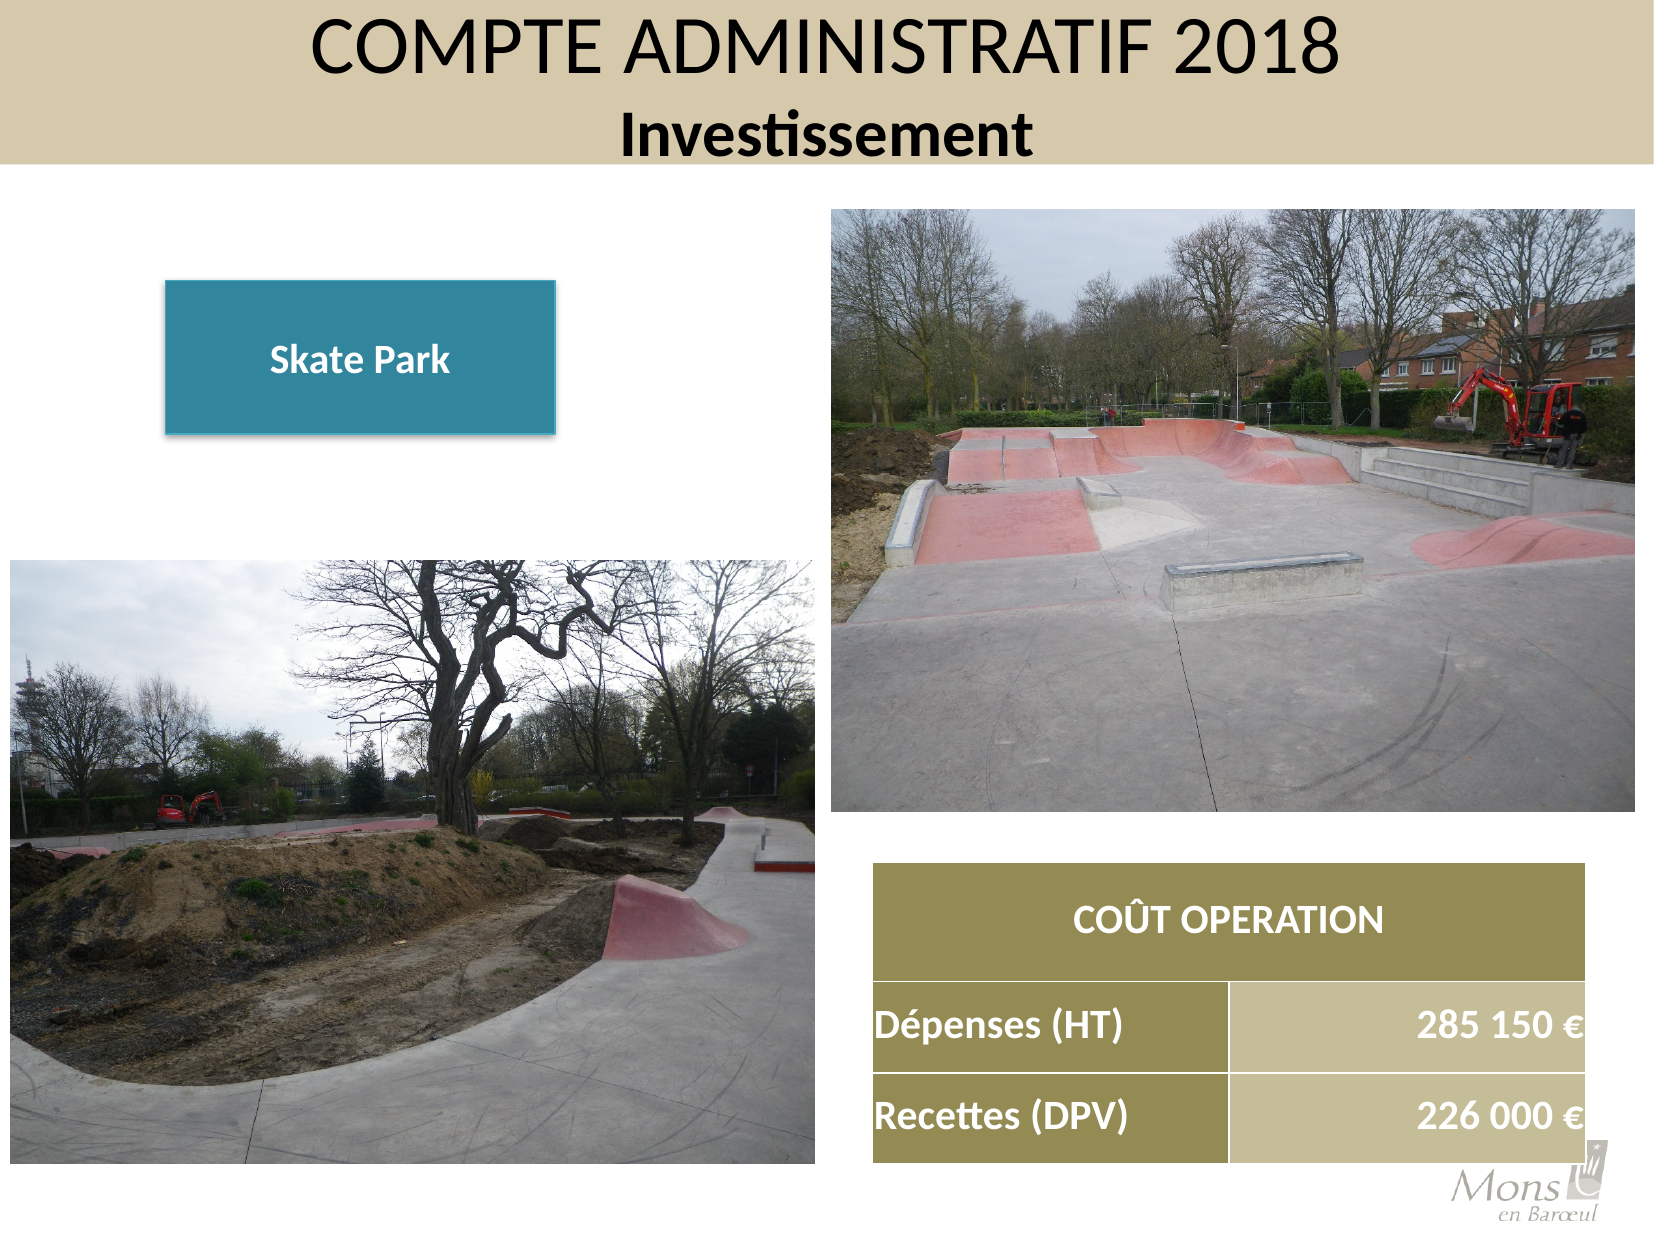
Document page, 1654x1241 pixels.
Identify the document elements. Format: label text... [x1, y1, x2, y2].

table_header COÛT OPERATION [873, 863, 1585, 981]
table_cell 226 000 € [1230, 1074, 1585, 1163]
title COMPTE ADMINISTRATIF 2018 Investissement [82, 0, 1572, 160]
list Skate Park [165, 280, 556, 435]
picture [10, 560, 815, 1164]
table_cell Dépenses (HT) [873, 982, 1228, 1072]
table_cell Recettes (DPV) [873, 1074, 1228, 1163]
picture [831, 209, 1635, 813]
table_cell 285 150 € [1230, 982, 1585, 1072]
